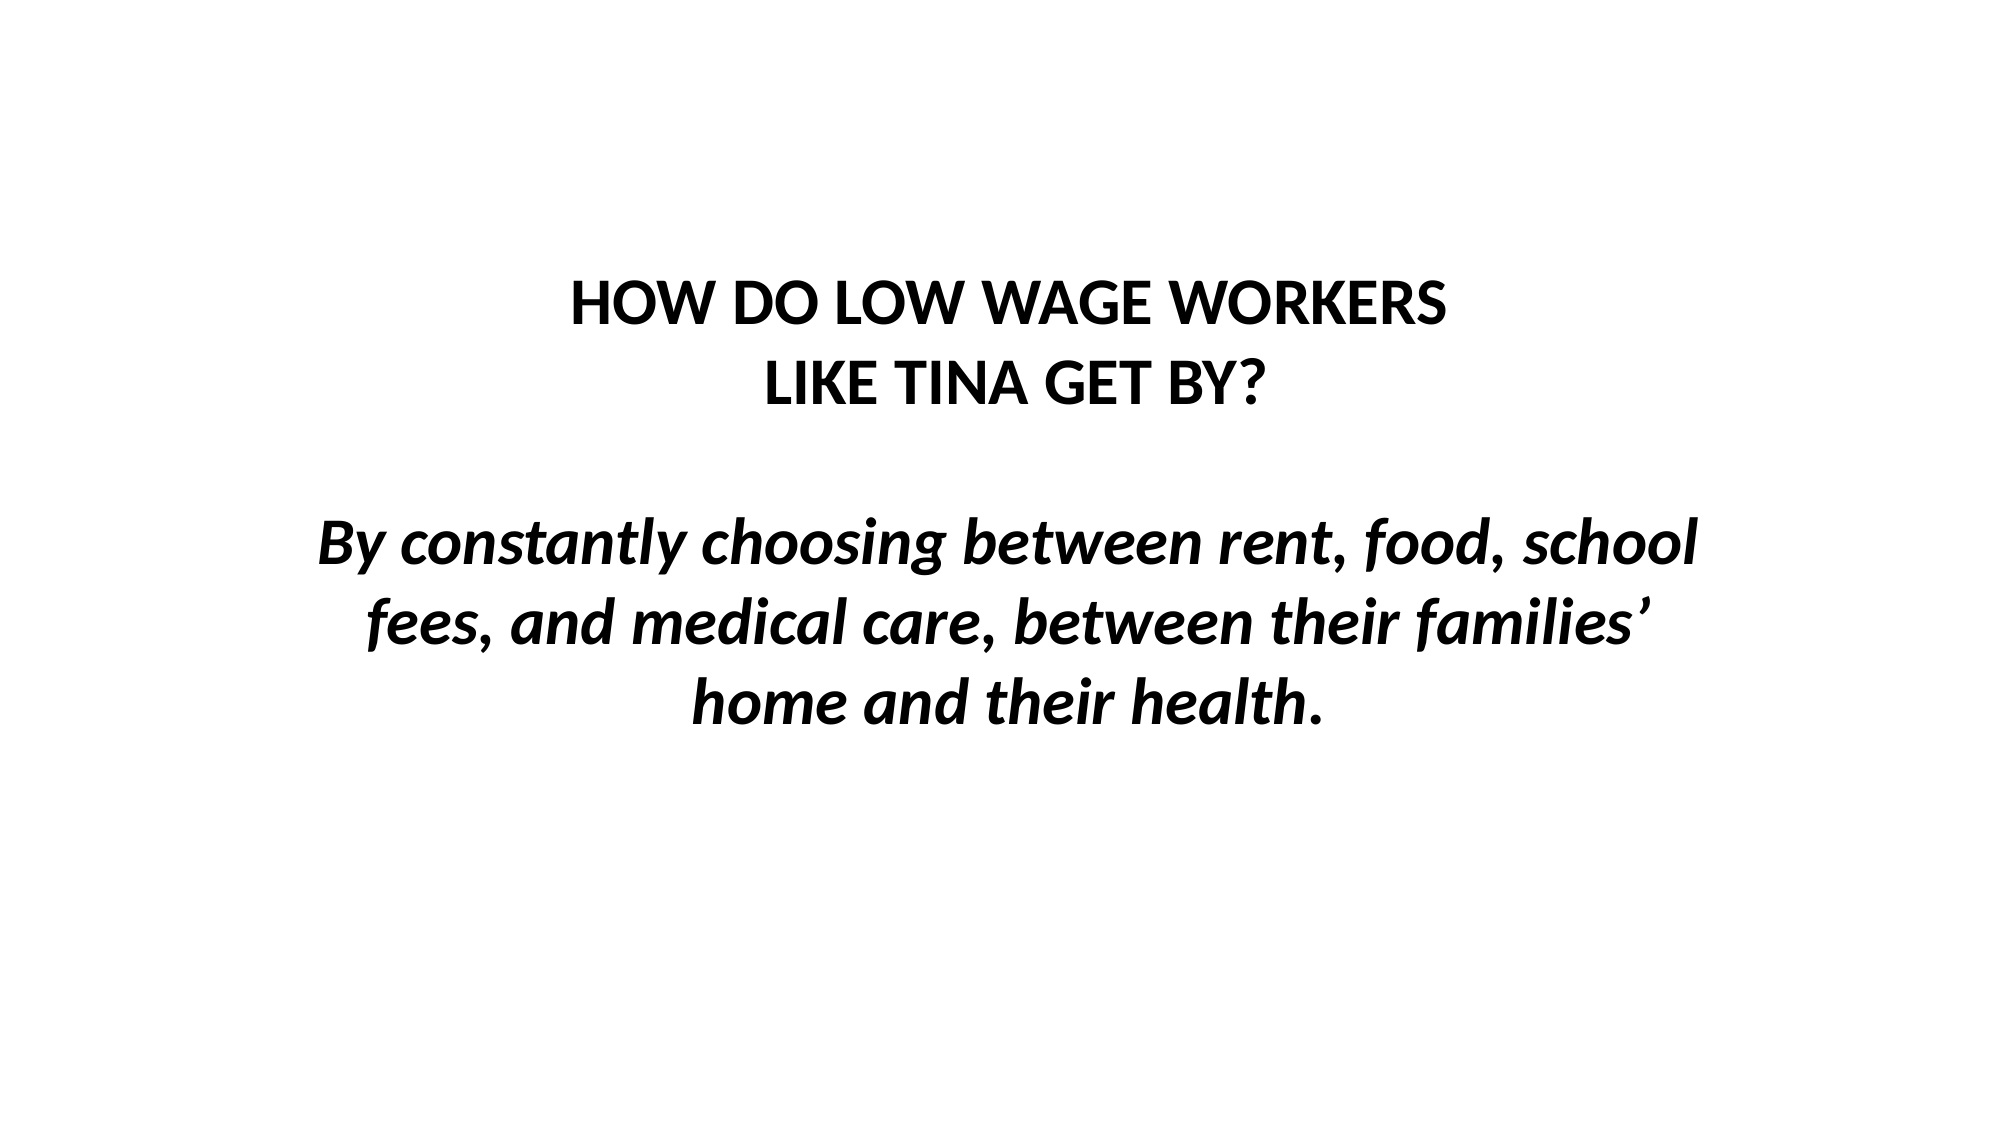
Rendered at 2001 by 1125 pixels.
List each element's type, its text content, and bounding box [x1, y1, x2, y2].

text_box HOW DO LOW WAGE WORKERS LIKE TINA GET BY? By constantly choosing between rent, food, school fees, and medical care, between their families’ home and their health. [295, 250, 1724, 746]
